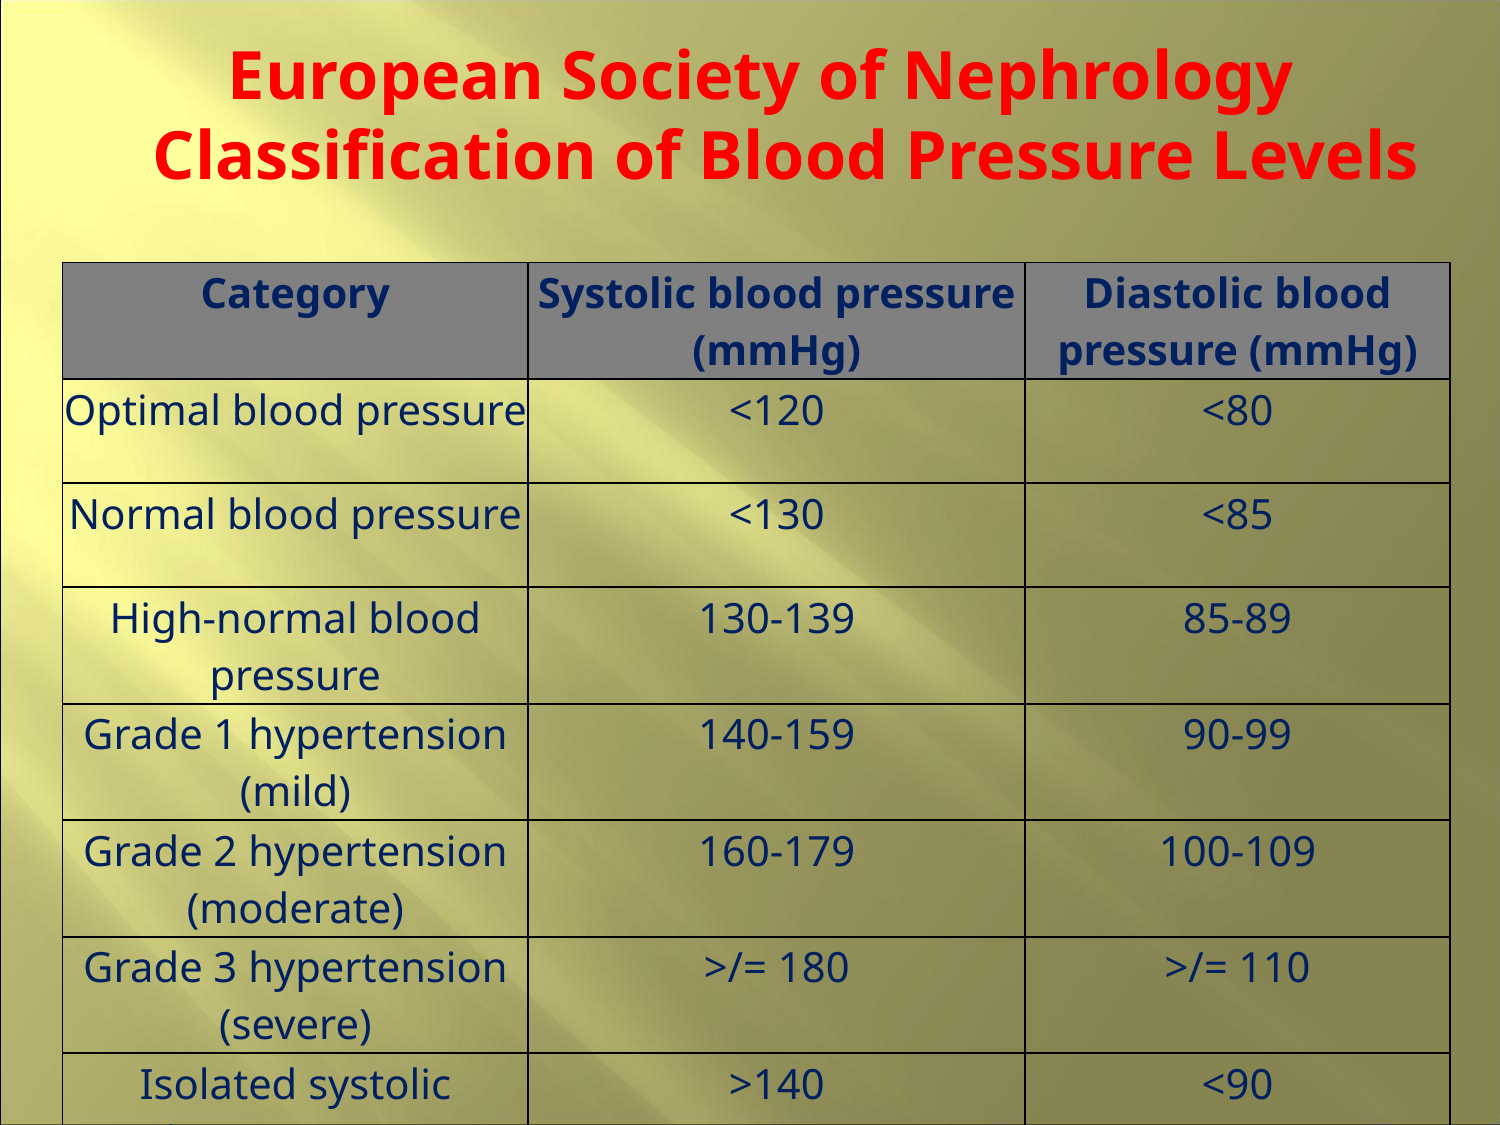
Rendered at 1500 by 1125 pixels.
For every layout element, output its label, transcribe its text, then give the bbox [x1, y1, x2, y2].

table_cell >140 [529, 1054, 1024, 1125]
table_cell Optimal blood pressure [63, 380, 527, 482]
table_cell >/= 110 [1026, 938, 1449, 1052]
picture [0, 0, 1500, 1125]
list European Society of Nephrology Classification of Blood Pressure Levels [37, 24, 1463, 168]
table_cell Isolated systolic hypertension [63, 1054, 527, 1125]
table_cell Grade 1 hypertension (mild) [63, 705, 527, 819]
table_cell Normal blood pressure [63, 484, 527, 586]
table_cell <120 [529, 380, 1024, 482]
table_cell <80 [1026, 380, 1449, 482]
table_cell 85-89 [1026, 588, 1449, 703]
table_cell High-normal blood pressure [63, 588, 527, 703]
table_cell <90 [1026, 1054, 1449, 1125]
table_cell 90-99 [1026, 705, 1449, 819]
table_cell 100-109 [1026, 821, 1449, 936]
table_cell Grade 2 hypertension (moderate) [63, 821, 527, 936]
table_header Category [63, 263, 527, 378]
table_cell <130 [529, 484, 1024, 586]
table_cell >/= 180 [529, 938, 1024, 1052]
table_cell Grade 3 hypertension (severe) [63, 938, 527, 1052]
table_cell <85 [1026, 484, 1449, 586]
table_cell 130-139 [529, 588, 1024, 703]
table_header Diastolic blood pressure (mmHg) [1026, 263, 1449, 378]
table_cell 140-159 [529, 705, 1024, 819]
table_cell 160-179 [529, 821, 1024, 936]
table_header Systolic blood pressure (mmHg) [529, 263, 1024, 378]
